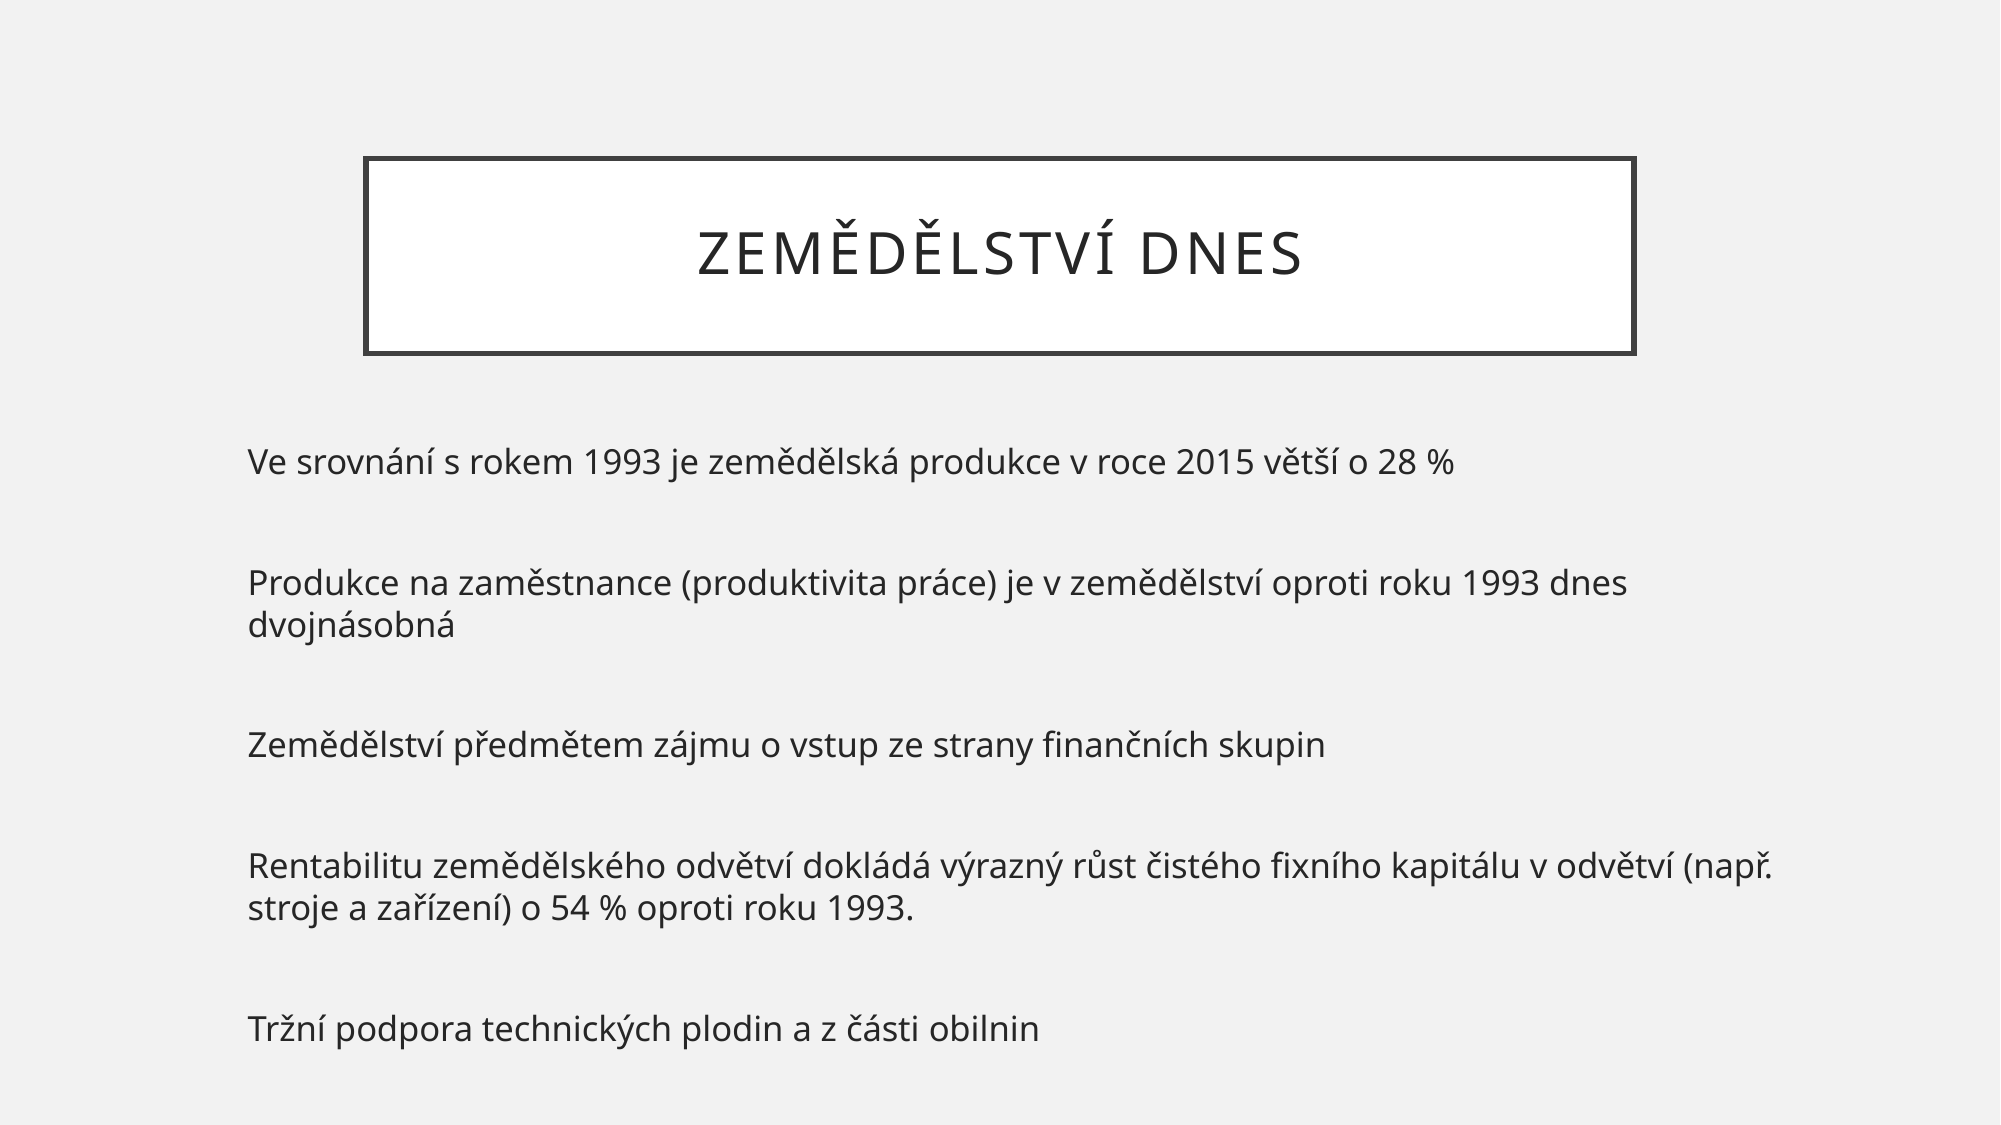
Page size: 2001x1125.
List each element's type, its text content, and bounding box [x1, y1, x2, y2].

list Ve srovnání s rokem 1993 je zemědělská produkce v roce 2015 větší o 28 % Produkce na zaměstnance (produktivita práce) je v zemědělství oproti roku 1993 dnes dvojnásobná Zemědělství předmětem zájmu o vstup ze strany finančních skupin Rentabilitu zemědělského odvětví dokládá výrazný růst čistého fixního kapitálu v odvětví (např. stroje a zařízení) o 54 % oproti roku 1993. Tržní podpora technických plodin a z části obilnin [232, 432, 1855, 1057]
title Zemědělství dnes [363, 156, 1637, 356]
